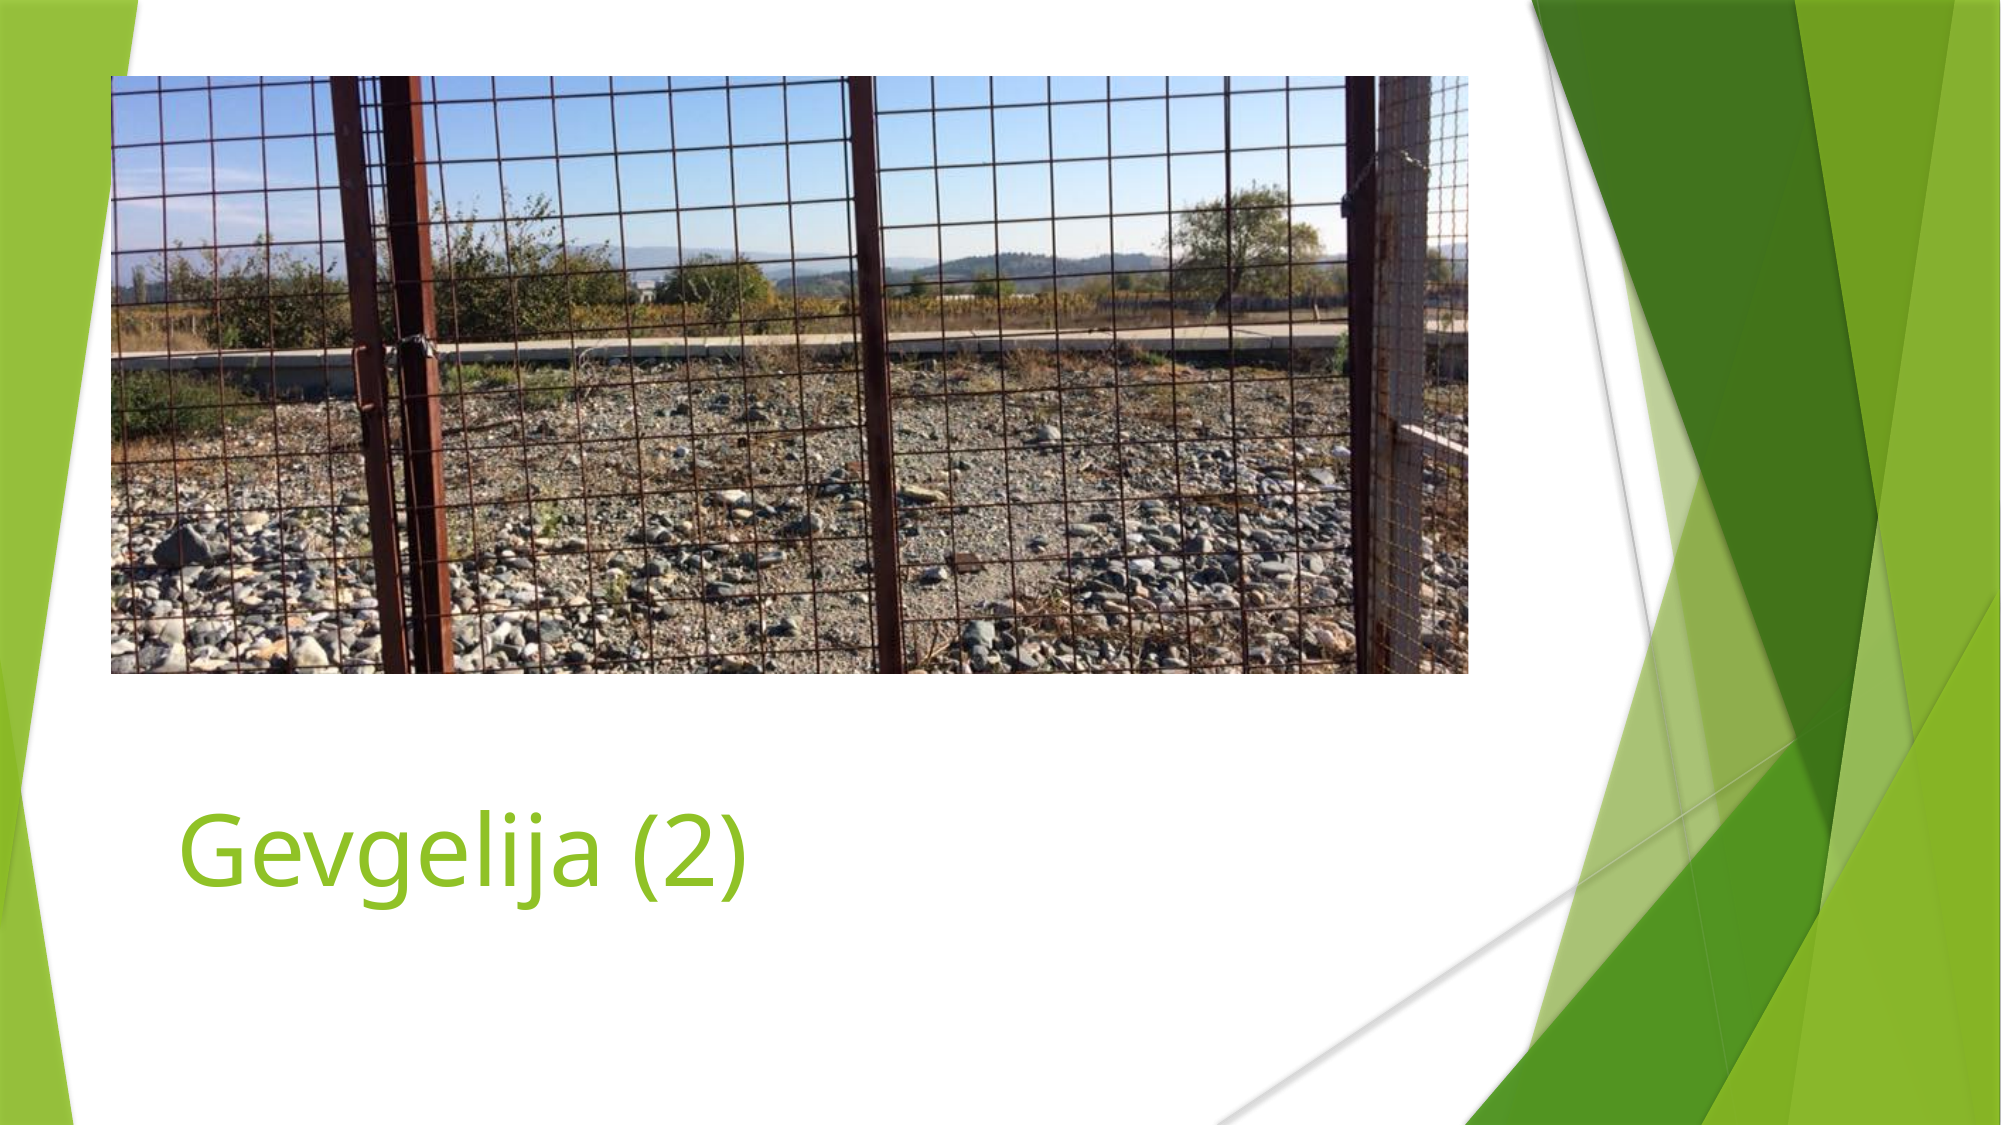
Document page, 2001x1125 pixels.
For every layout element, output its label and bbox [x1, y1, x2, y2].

picture [110, 76, 1469, 674]
text_box [0, 0, 2000, 1125]
